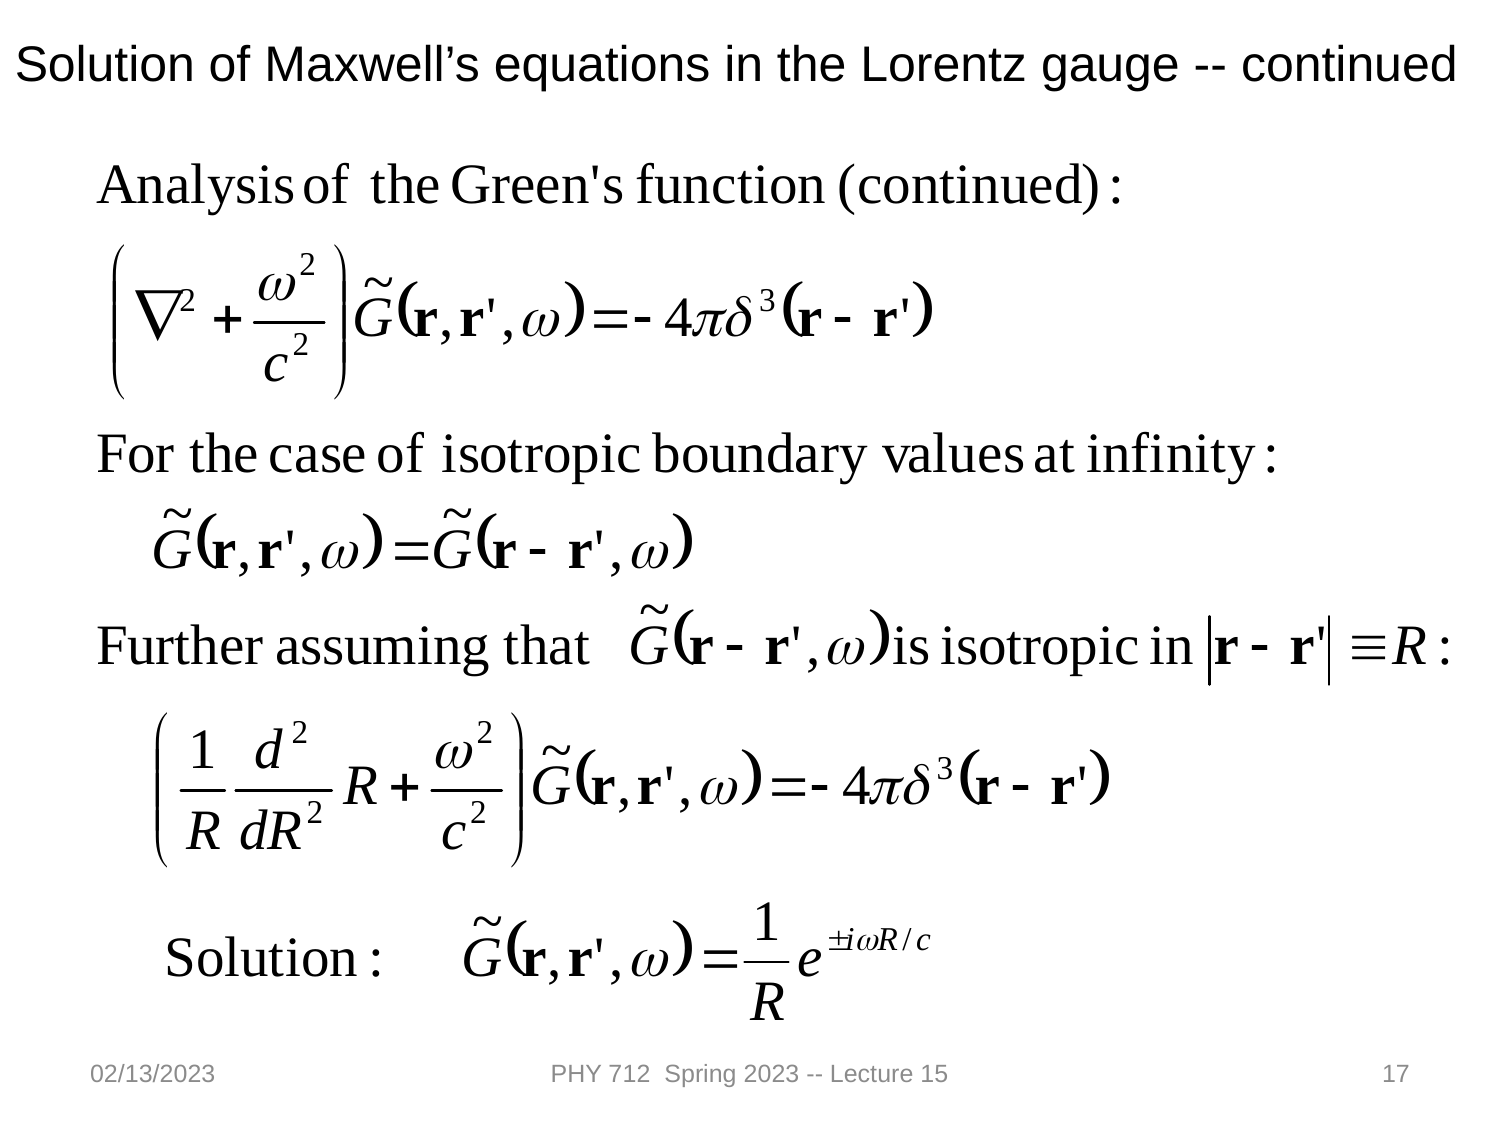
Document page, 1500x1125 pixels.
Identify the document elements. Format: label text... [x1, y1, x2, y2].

footer PHY 712 Spring 2023 -- Lecture 15 [512, 1044, 988, 1103]
text_box Solution of Maxwell’s equations in the Lorentz gauge -- continued [0, 24, 1500, 100]
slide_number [75, 1042, 425, 1103]
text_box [87, 149, 1475, 1035]
slide_number 17 [1074, 1044, 1425, 1103]
